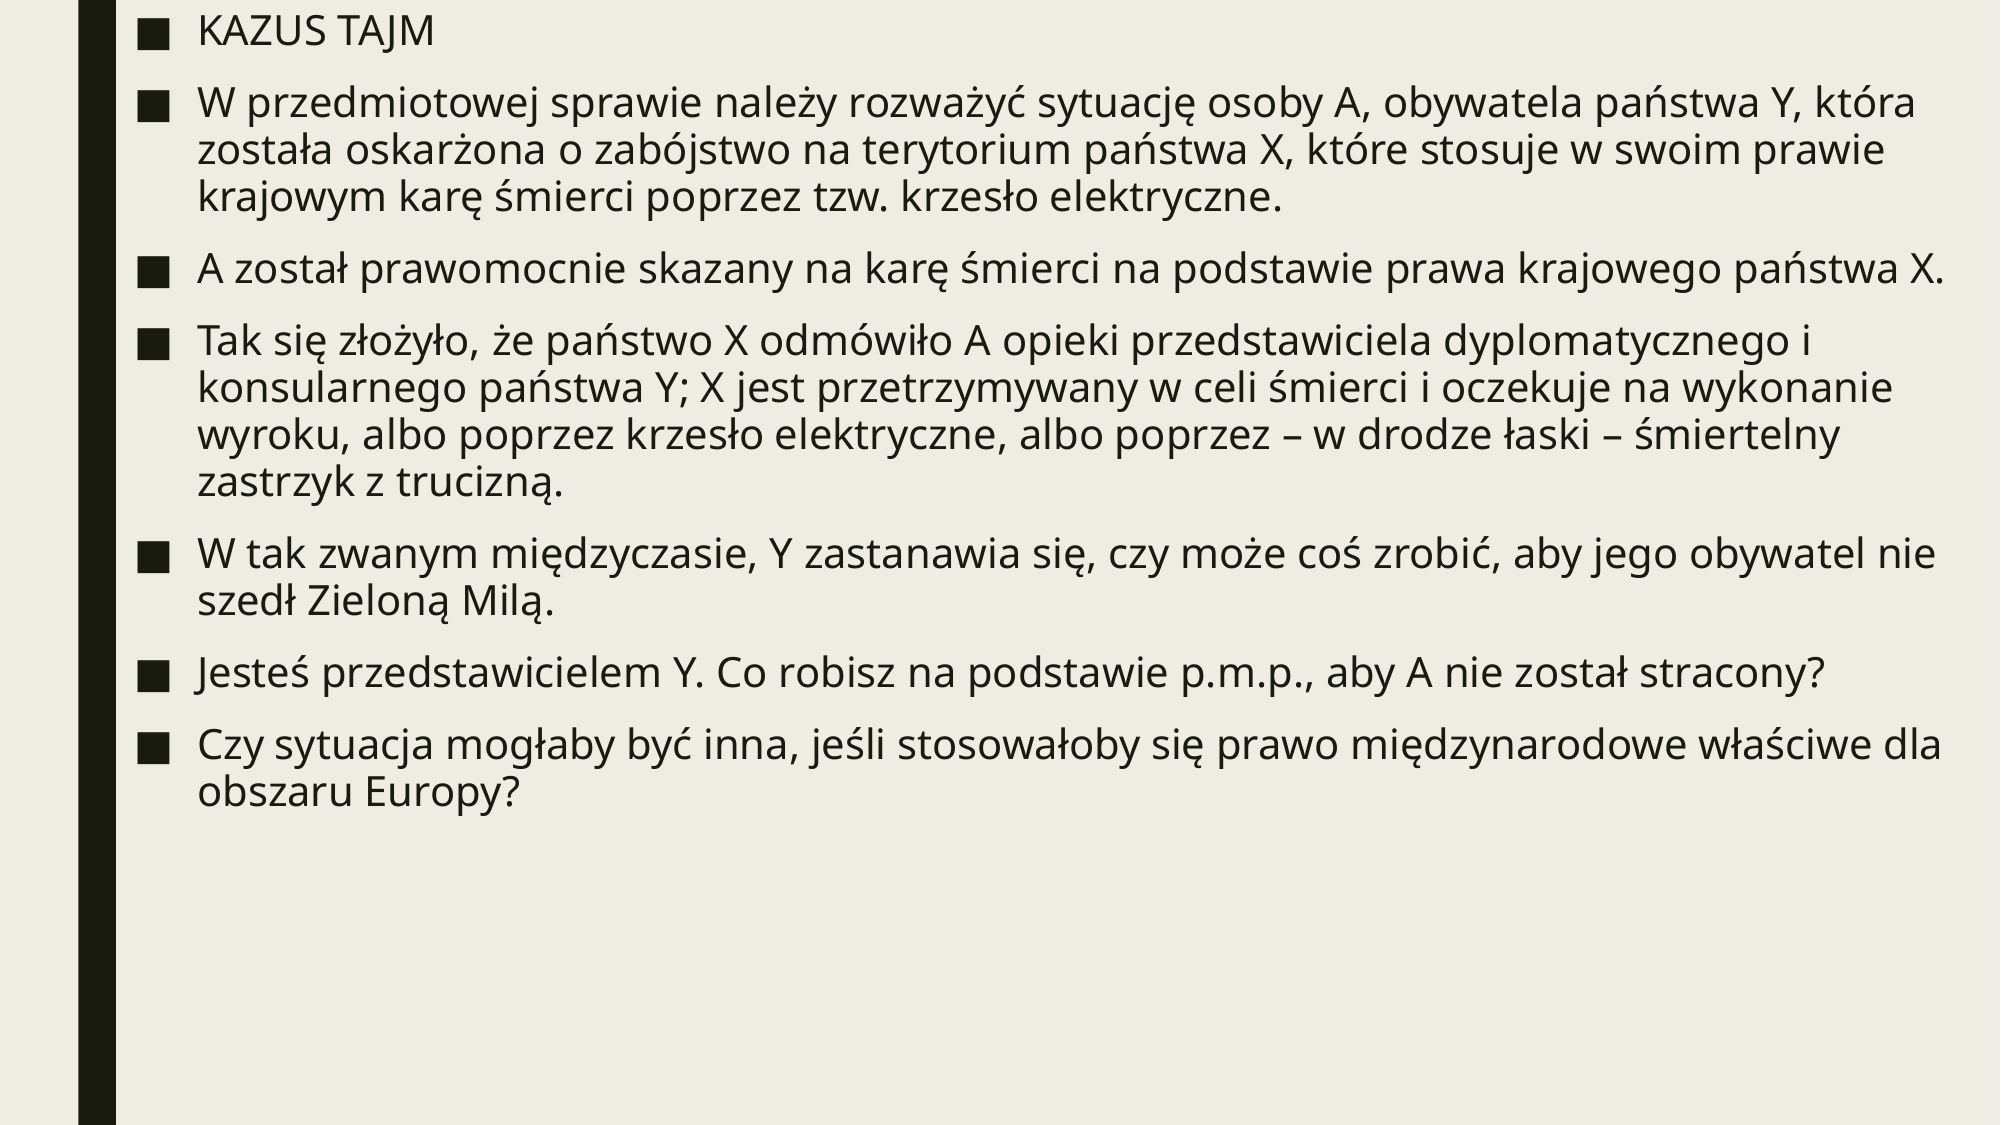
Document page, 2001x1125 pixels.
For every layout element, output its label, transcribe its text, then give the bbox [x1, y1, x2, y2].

list KAZUS TAJM W przedmiotowej sprawie należy rozważyć sytuację osoby A, obywatela państwa Y, która została oskarżona o zabójstwo na terytorium państwa X, które stosuje w swoim prawie krajowym karę śmierci poprzez tzw. krzesło elektryczne. A został prawomocnie skazany na karę śmierci na podstawie prawa krajowego państwa X. Tak się złożyło, że państwo X odmówiło A opieki przedstawiciela dyplomatycznego i konsularnego państwa Y; X jest przetrzymywany w celi śmierci i oczekuje na wykonanie wyroku, albo poprzez krzesło elektryczne, albo poprzez – w drodze łaski – śmiertelny zastrzyk z trucizną. W tak zwanym międzyczasie, Y zastanawia się, czy może coś zrobić, aby jego obywatel nie szedł Zieloną Milą. Jesteś przedstawicielem Y. Co robisz na podstawie p.m.p., aby A nie został stracony? Czy sytuacja mogłaby być inna, jeśli stosowałoby się prawo międzynarodowe właściwe dla obszaru Europy? [118, 0, 2000, 1125]
